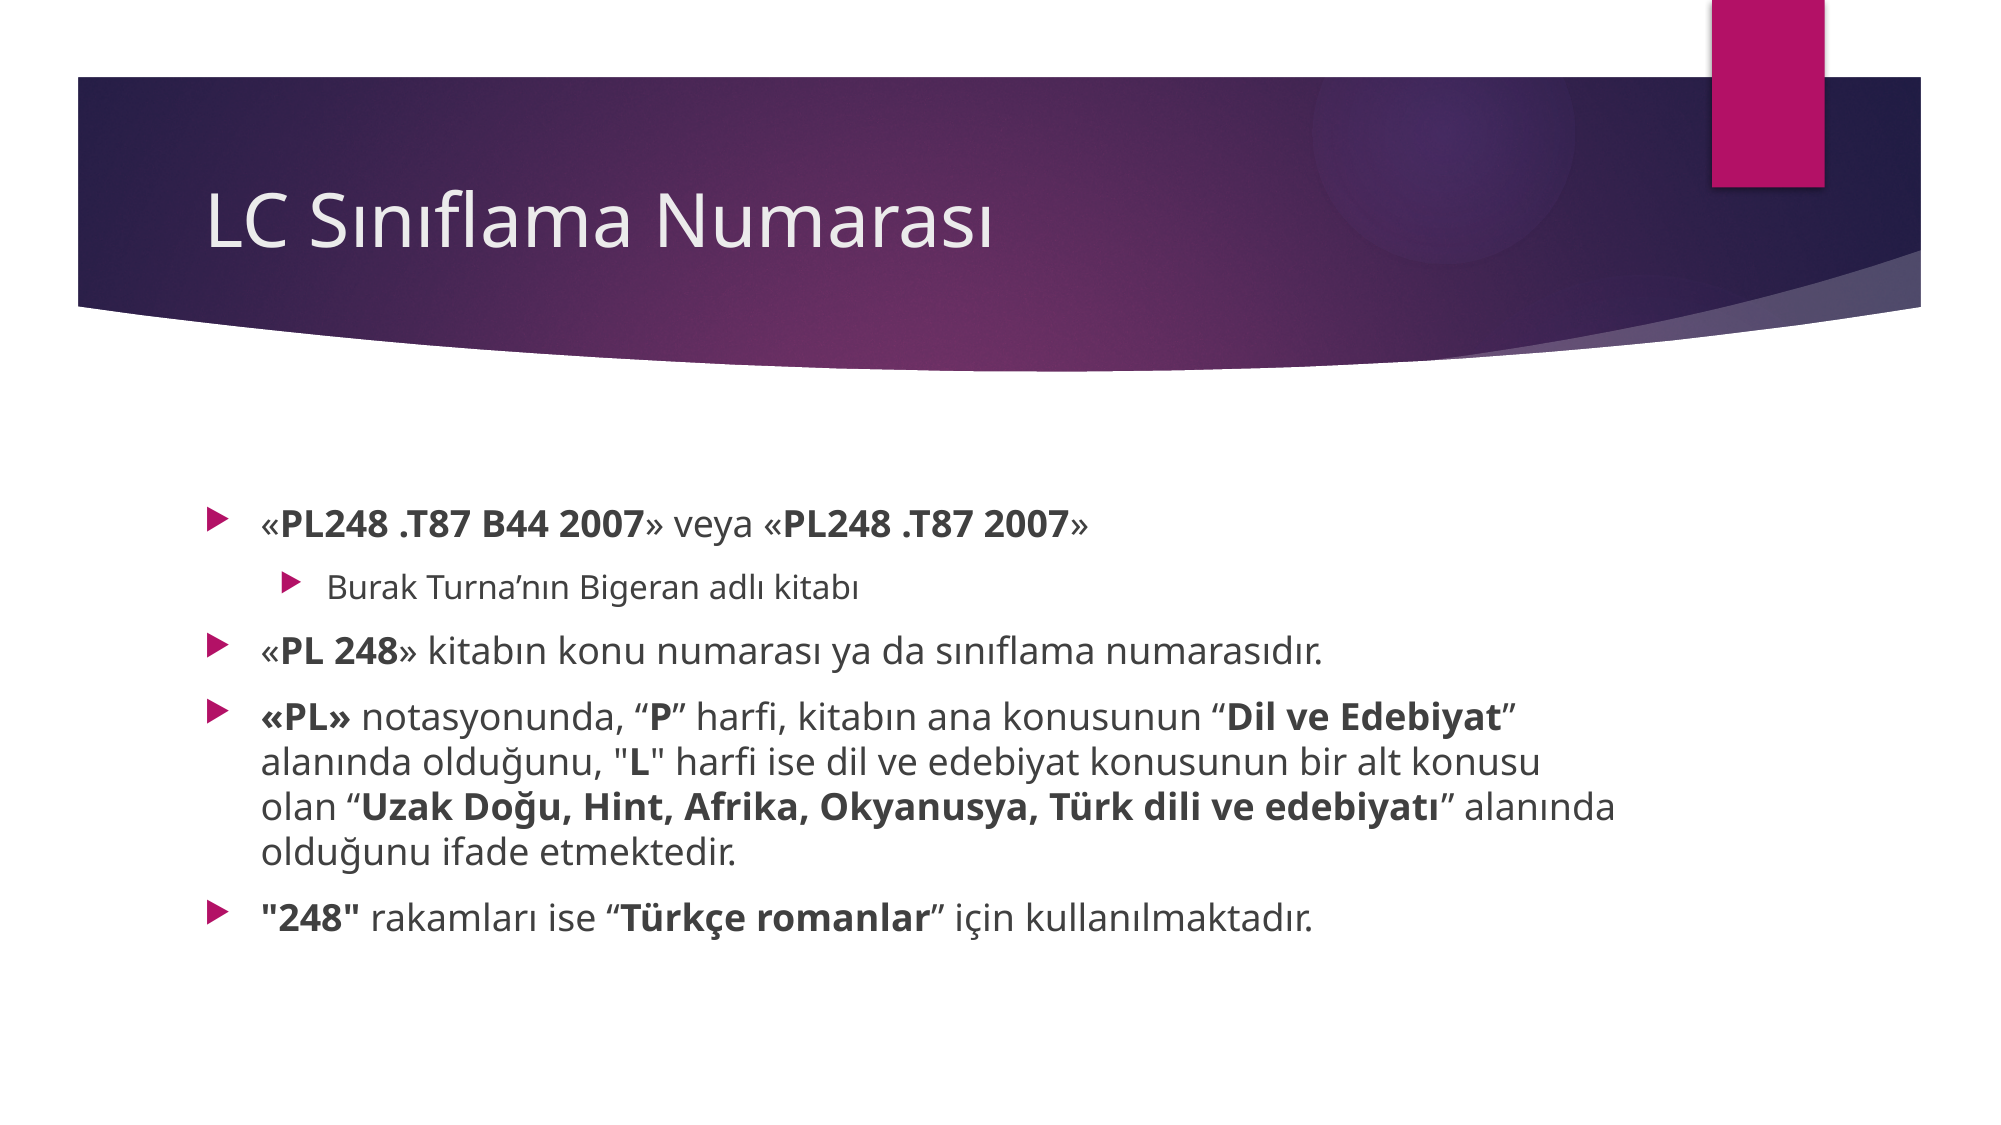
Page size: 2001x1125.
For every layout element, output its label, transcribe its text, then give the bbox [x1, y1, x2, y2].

list «PL248 .T87 B44 2007» veya «PL248 .T87 2007» Burak Turna’nın Bigeran adlı kitabı «PL 248» kitabın konu numarası ya da sınıflama numarasıdır. «PL» notasyonunda, “P” harfi, kitabın ana konusunun “Dil ve Edebiyat” alanında olduğunu, "L" harfi ise dil ve edebiyat konusunun bir alt konusu olan “Uzak Doğu, Hint, Afrika, Okyanusya, Türk dili ve edebiyatı” alanında olduğunu ifade etmektedir. "248" rakamları ise “Türkçe romanlar” için kullanılmaktadır. [189, 427, 1638, 988]
title LC Sınıflama Numarası [189, 159, 1627, 276]
